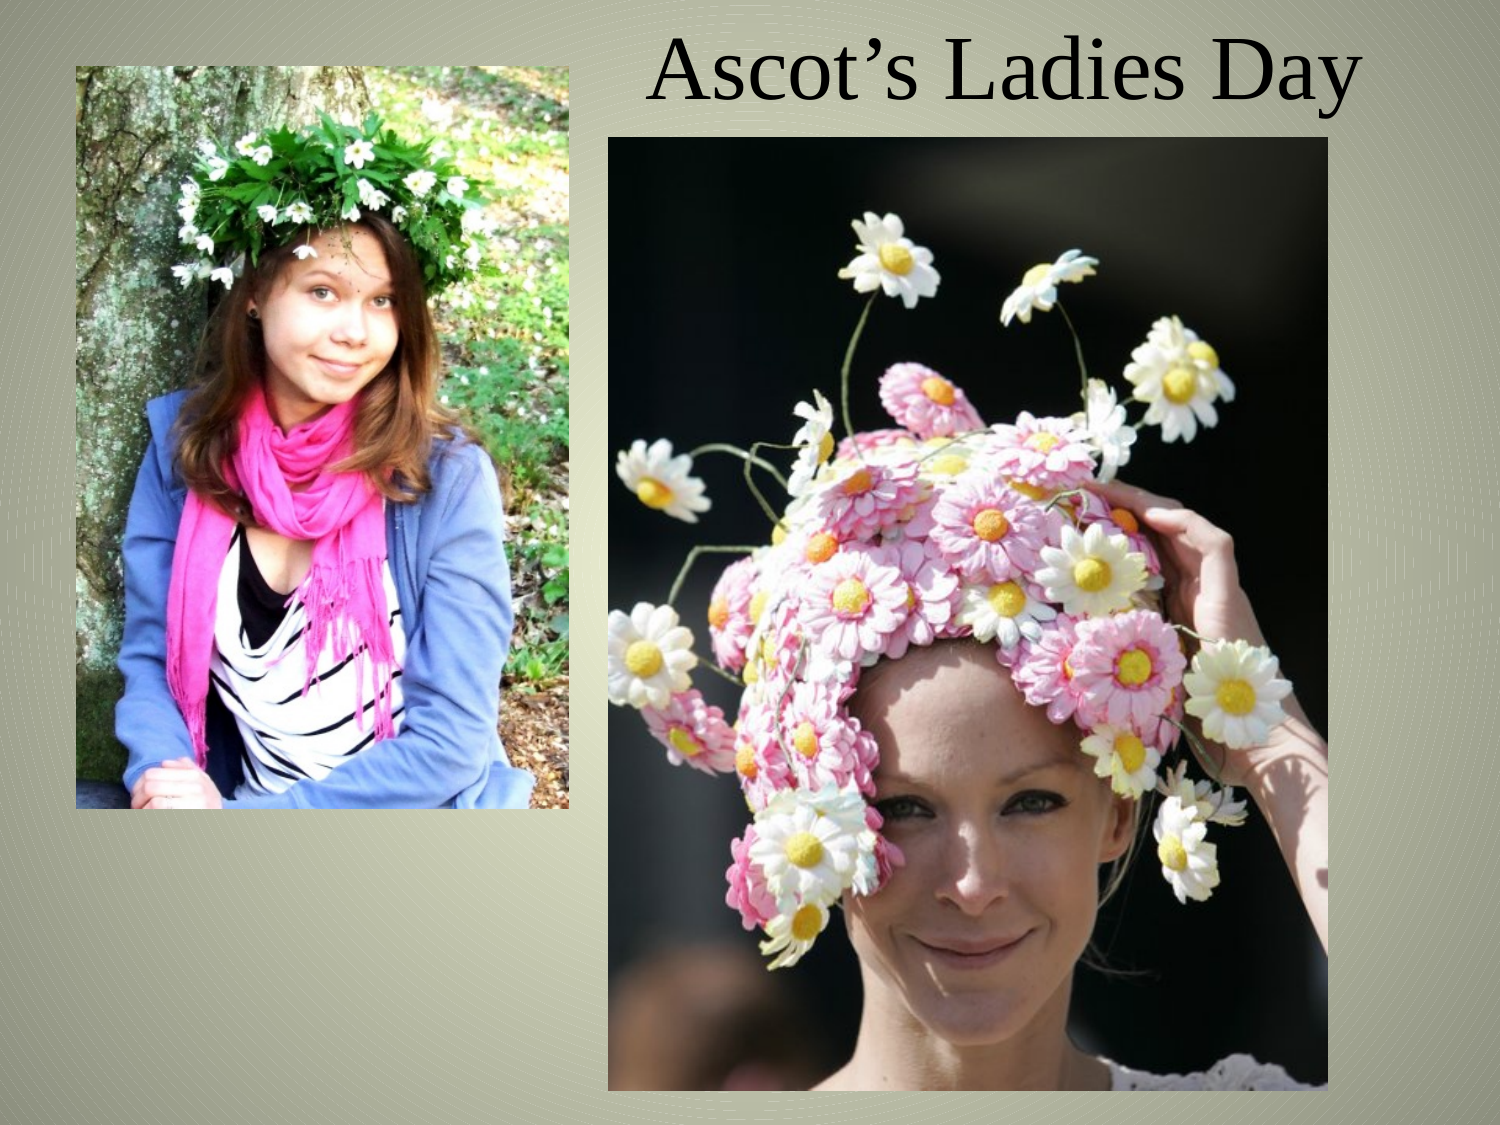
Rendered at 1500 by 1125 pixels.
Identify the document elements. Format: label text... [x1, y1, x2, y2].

title Ascot’s Ladies Day [584, 0, 1425, 126]
picture [608, 136, 1328, 1092]
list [76, 66, 569, 809]
